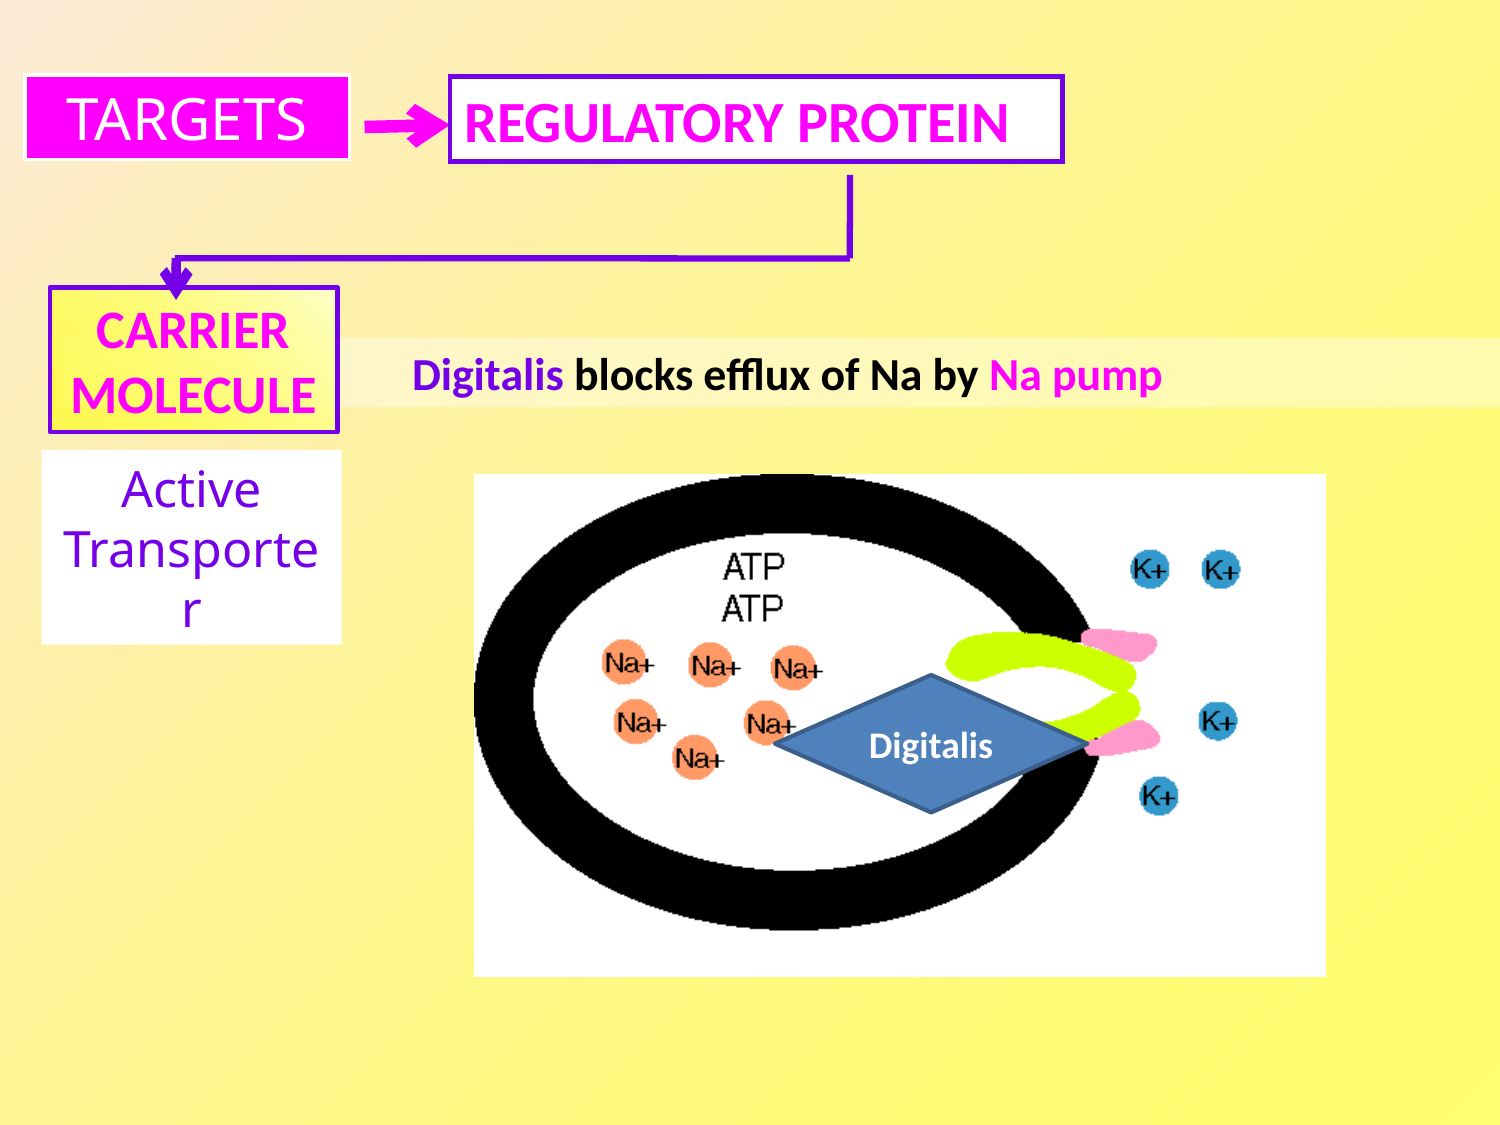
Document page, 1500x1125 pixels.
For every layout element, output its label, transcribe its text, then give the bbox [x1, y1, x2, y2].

text_box REGULATORY PROTEIN [449, 76, 1063, 162]
text_box TARGETS [24, 75, 350, 160]
text_box Active Transporter [41, 449, 342, 645]
text_box [0, 0, 1500, 1125]
text_box Digitalis blocks efflux of Na by Na pump [338, 337, 1500, 408]
picture [474, 474, 1326, 977]
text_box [364, 124, 451, 128]
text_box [174, 174, 851, 301]
text_box CARRIER MOLECULE [49, 287, 338, 433]
text_box 3 [437, 128, 449, 135]
